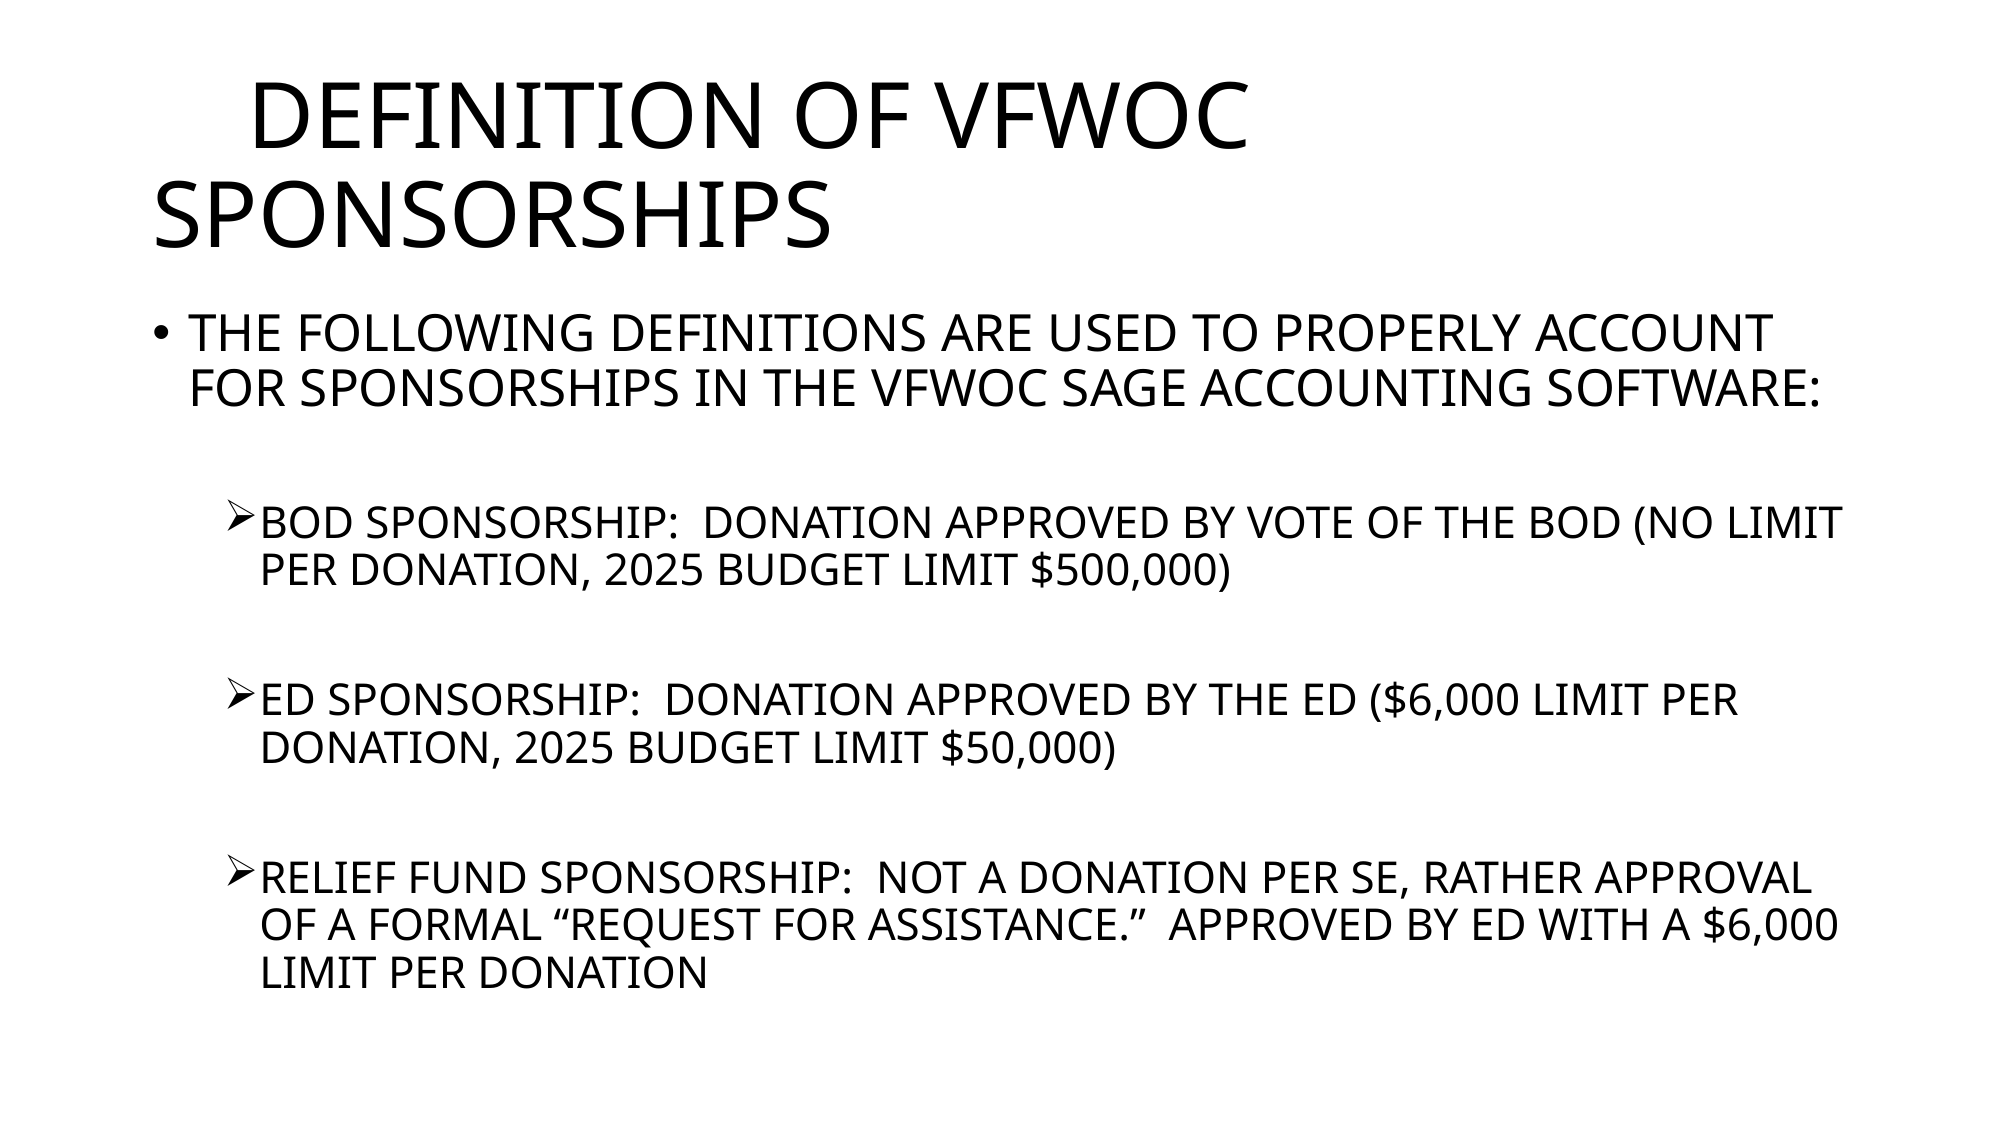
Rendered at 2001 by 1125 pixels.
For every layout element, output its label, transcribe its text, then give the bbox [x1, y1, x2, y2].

list THE FOLLOWING DEFINITIONS ARE USED TO PROPERLY ACCOUNT FOR SPONSORSHIPS IN THE VFWOC SAGE ACCOUNTING SOFTWARE: BOD SPONSORSHIP: DONATION APPROVED BY VOTE OF THE BOD (NO LIMIT PER DONATION, 2025 BUDGET LIMIT $500,000) ED SPONSORSHIP: DONATION APPROVED BY THE ED ($6,000 LIMIT PER DONATION, 2025 BUDGET LIMIT $50,000) RELIEF FUND SPONSORSHIP: NOT A DONATION PER SE, RATHER APPROVAL OF A FORMAL “REQUEST FOR ASSISTANCE.” APPROVED BY ED WITH A $6,000 LIMIT PER DONATION [137, 299, 1863, 1014]
title DEFINITION OF VFWOC SPONSORSHIPS [137, 59, 1863, 278]
